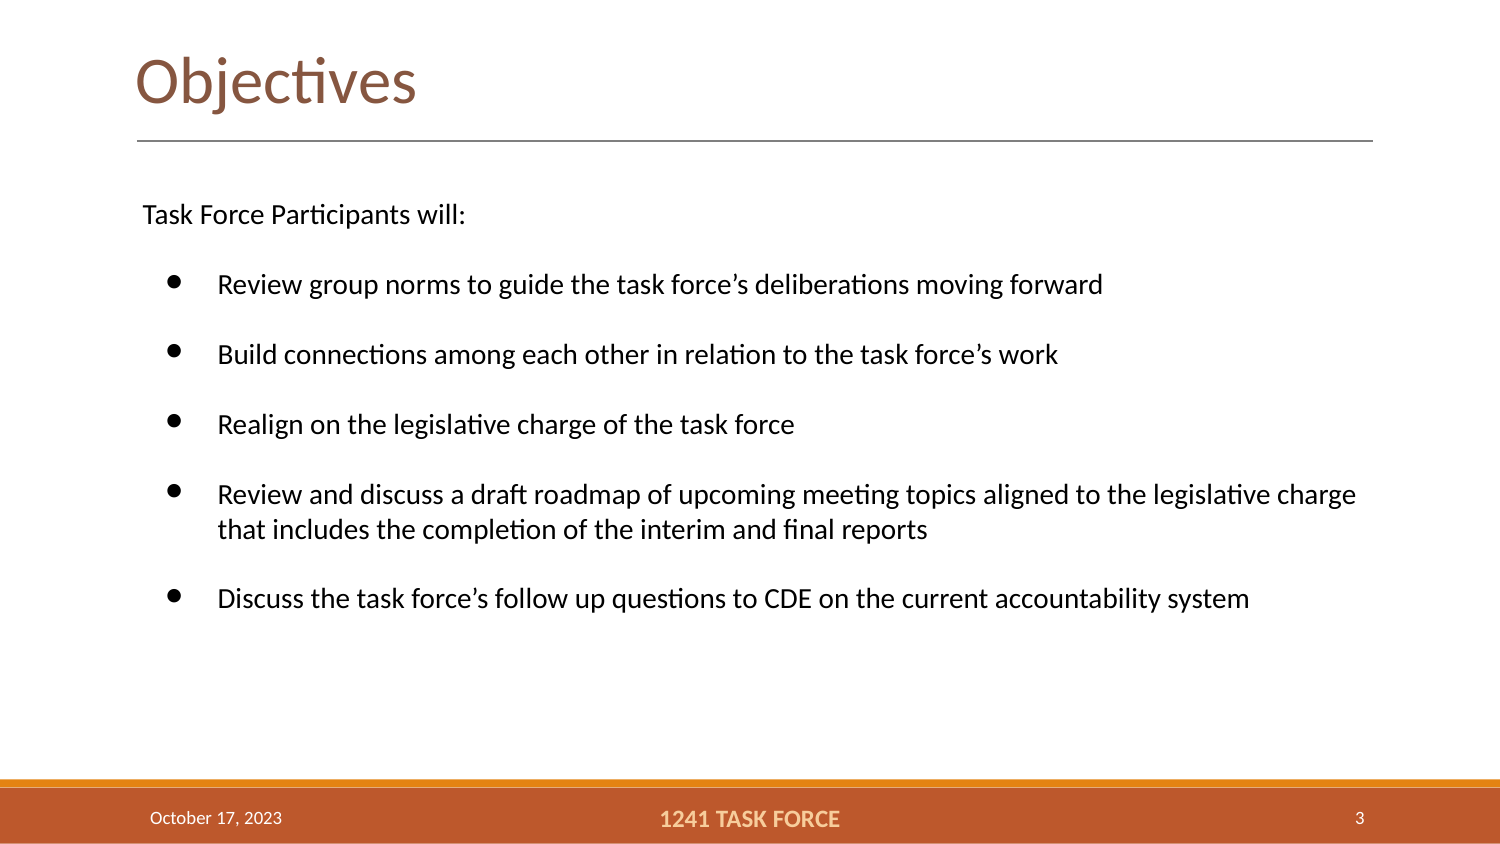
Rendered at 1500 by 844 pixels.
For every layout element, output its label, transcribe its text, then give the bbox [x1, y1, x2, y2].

text_box Task Force Participants will: Review group norms to guide the task force’s deliberations moving forward Build connections among each other in relation to the task force’s work Realign on the legislative charge of the task force Review and discuss a draft roadmap of upcoming meeting topics aligned to the legislative charge that includes the completion of the interim and final reports Discuss the task force’s follow up questions to CDE on the current accountability system [127, 180, 1373, 630]
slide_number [135, 794, 440, 840]
slide_number 3 [1218, 794, 1380, 840]
title Objectives [135, 35, 1373, 131]
footer 1241 TASK FORCE [453, 794, 1047, 840]
